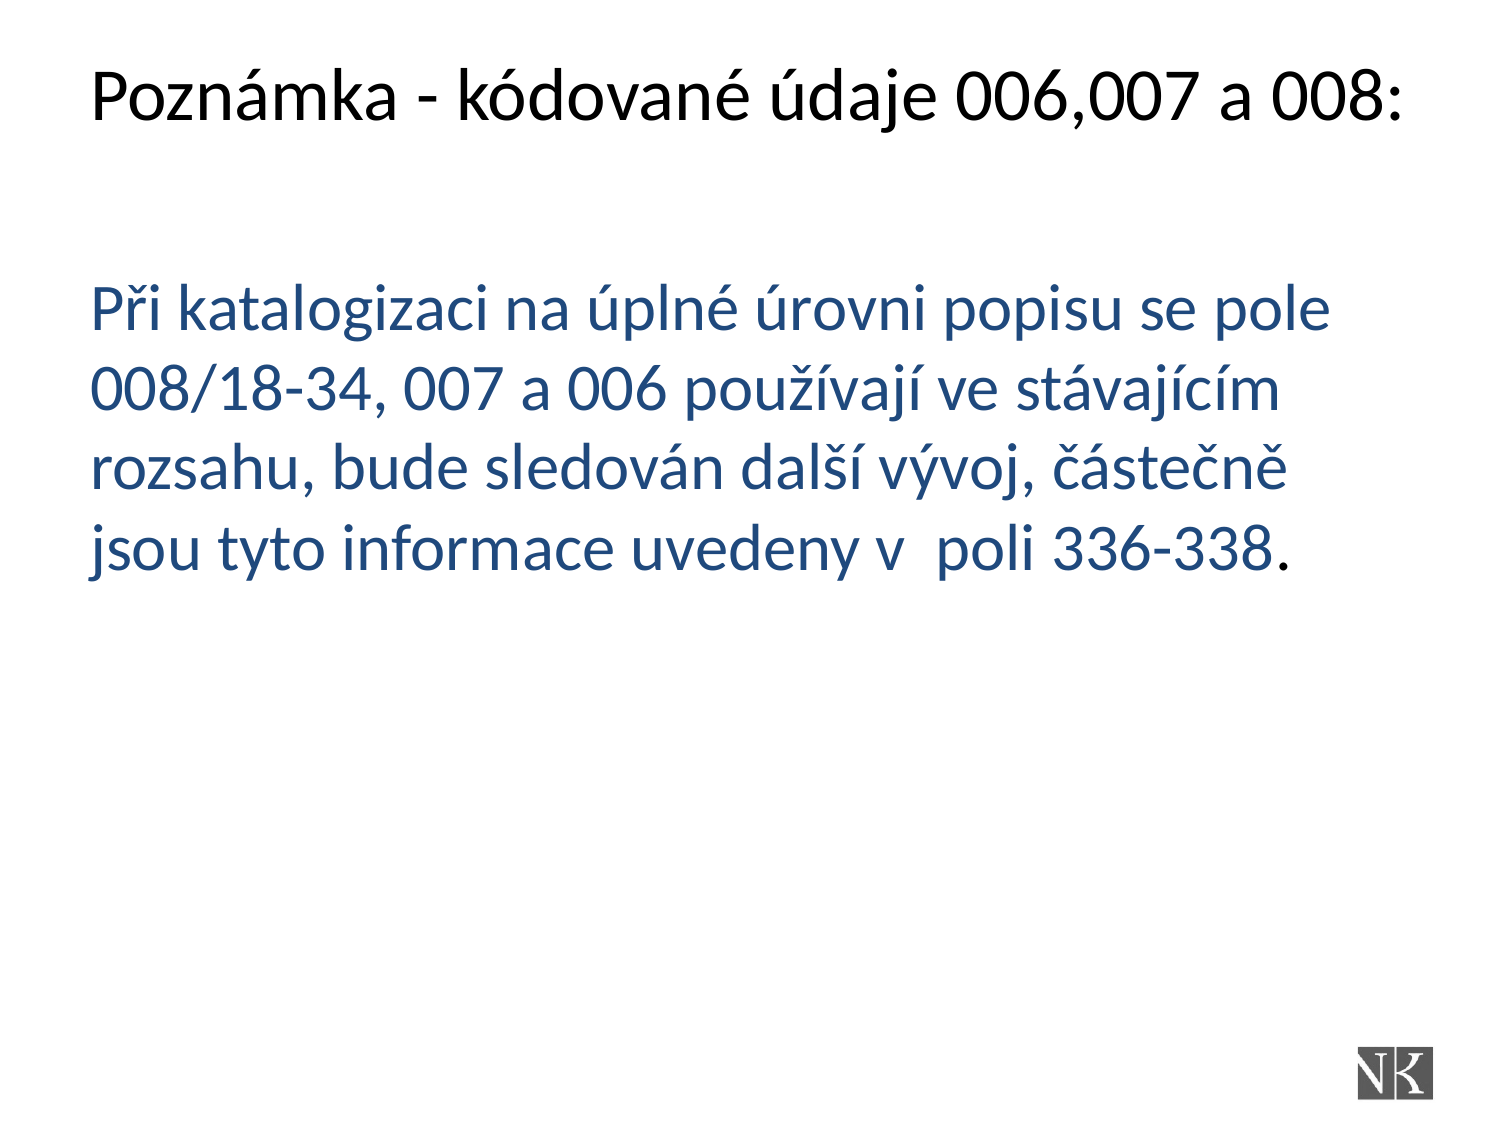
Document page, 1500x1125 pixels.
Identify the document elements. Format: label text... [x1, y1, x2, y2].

title Poznámka - kódované údaje 006,007 a 008: [75, 30, 1425, 149]
list Při katalogizaci na úplné úrovni popisu se pole 008/18-34, 007 a 006 používají ve stávajícím rozsahu, bude sledován další vývoj, částečně jsou tyto informace uvedeny v poli 336-338. [75, 172, 1425, 1083]
picture [1356, 1046, 1436, 1103]
